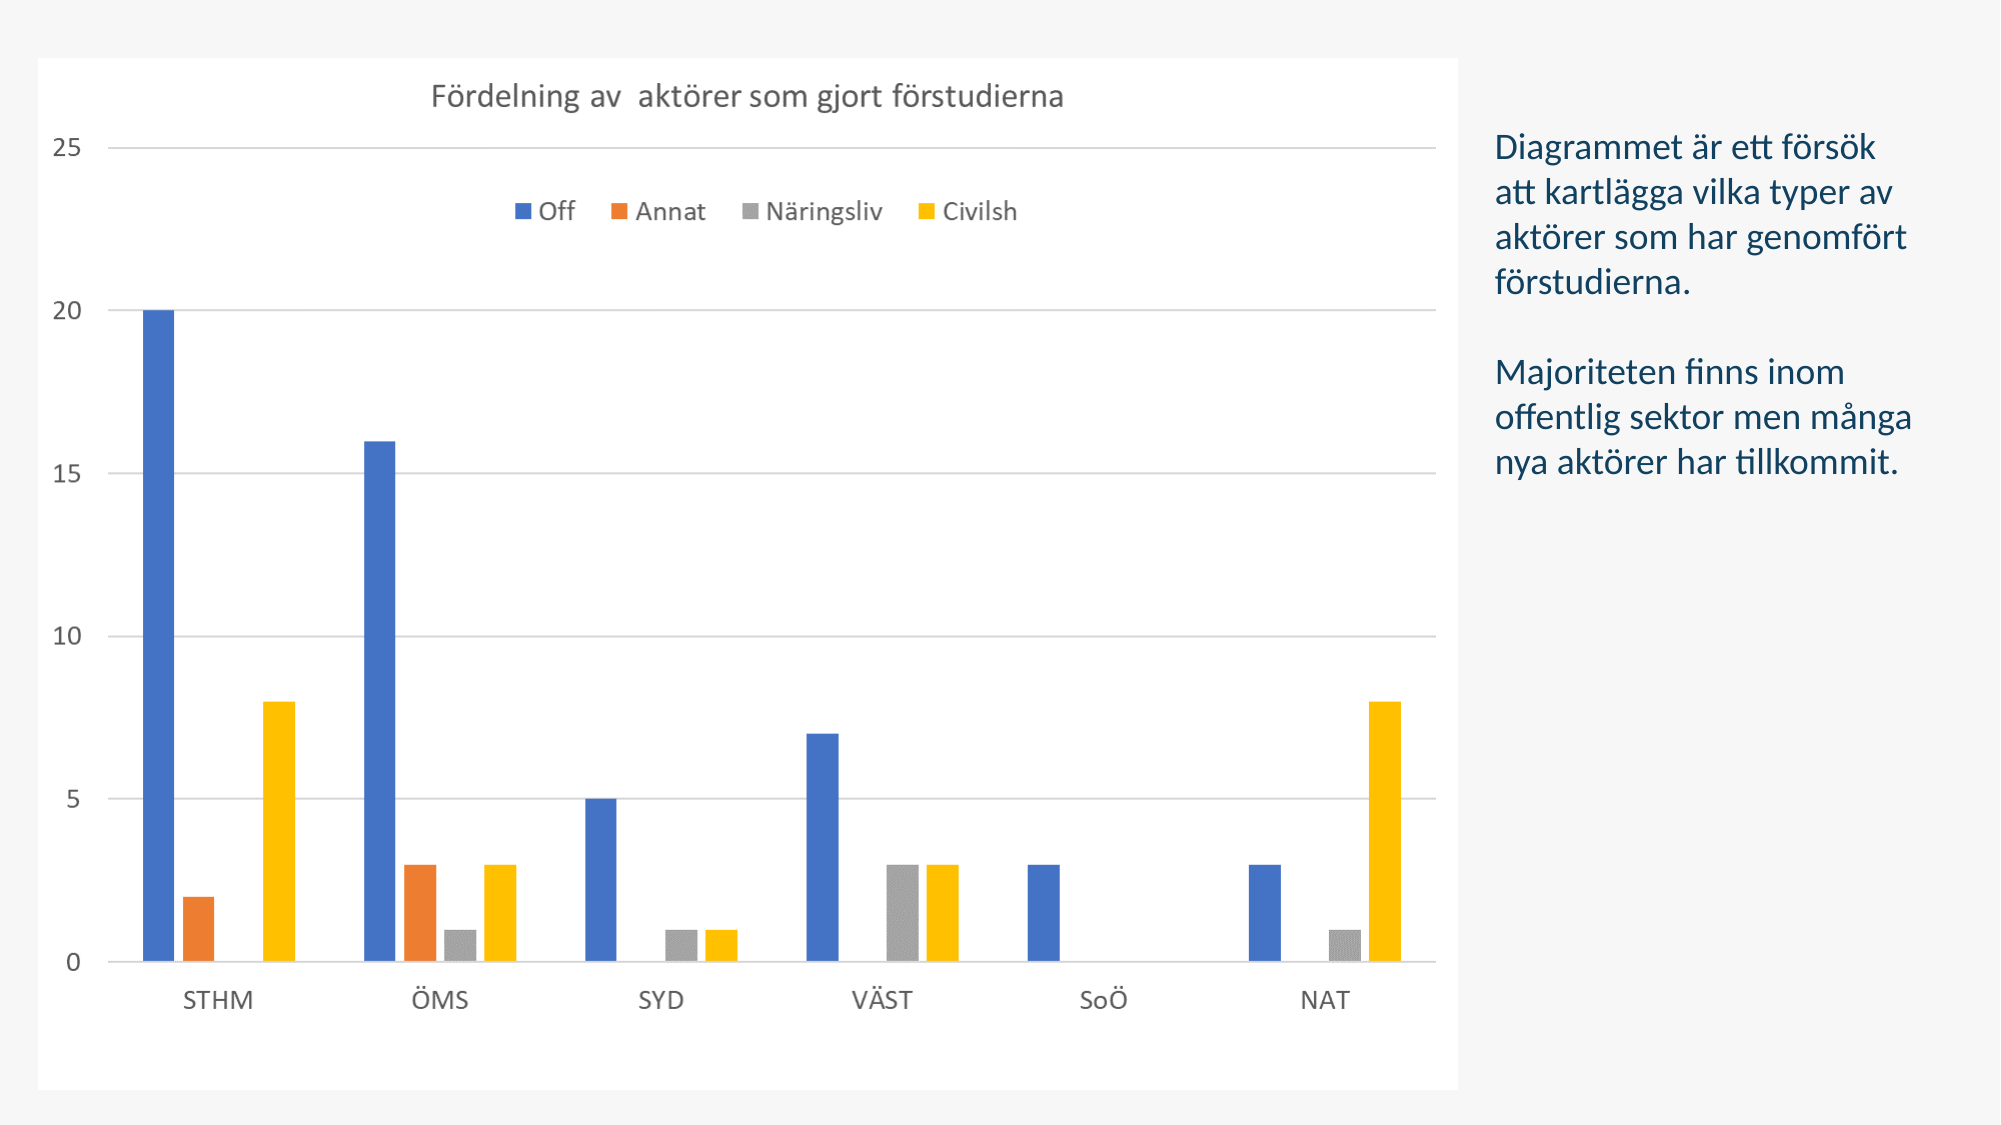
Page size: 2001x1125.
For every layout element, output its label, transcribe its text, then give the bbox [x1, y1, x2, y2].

text_box Diagrammet är ett försök att kartlägga vilka typer av aktörer som har genomfört förstudierna. Majoriteten finns inom offentlig sektor men många nya aktörer har tillkommit. [1479, 114, 1935, 364]
picture [38, 58, 1458, 1090]
